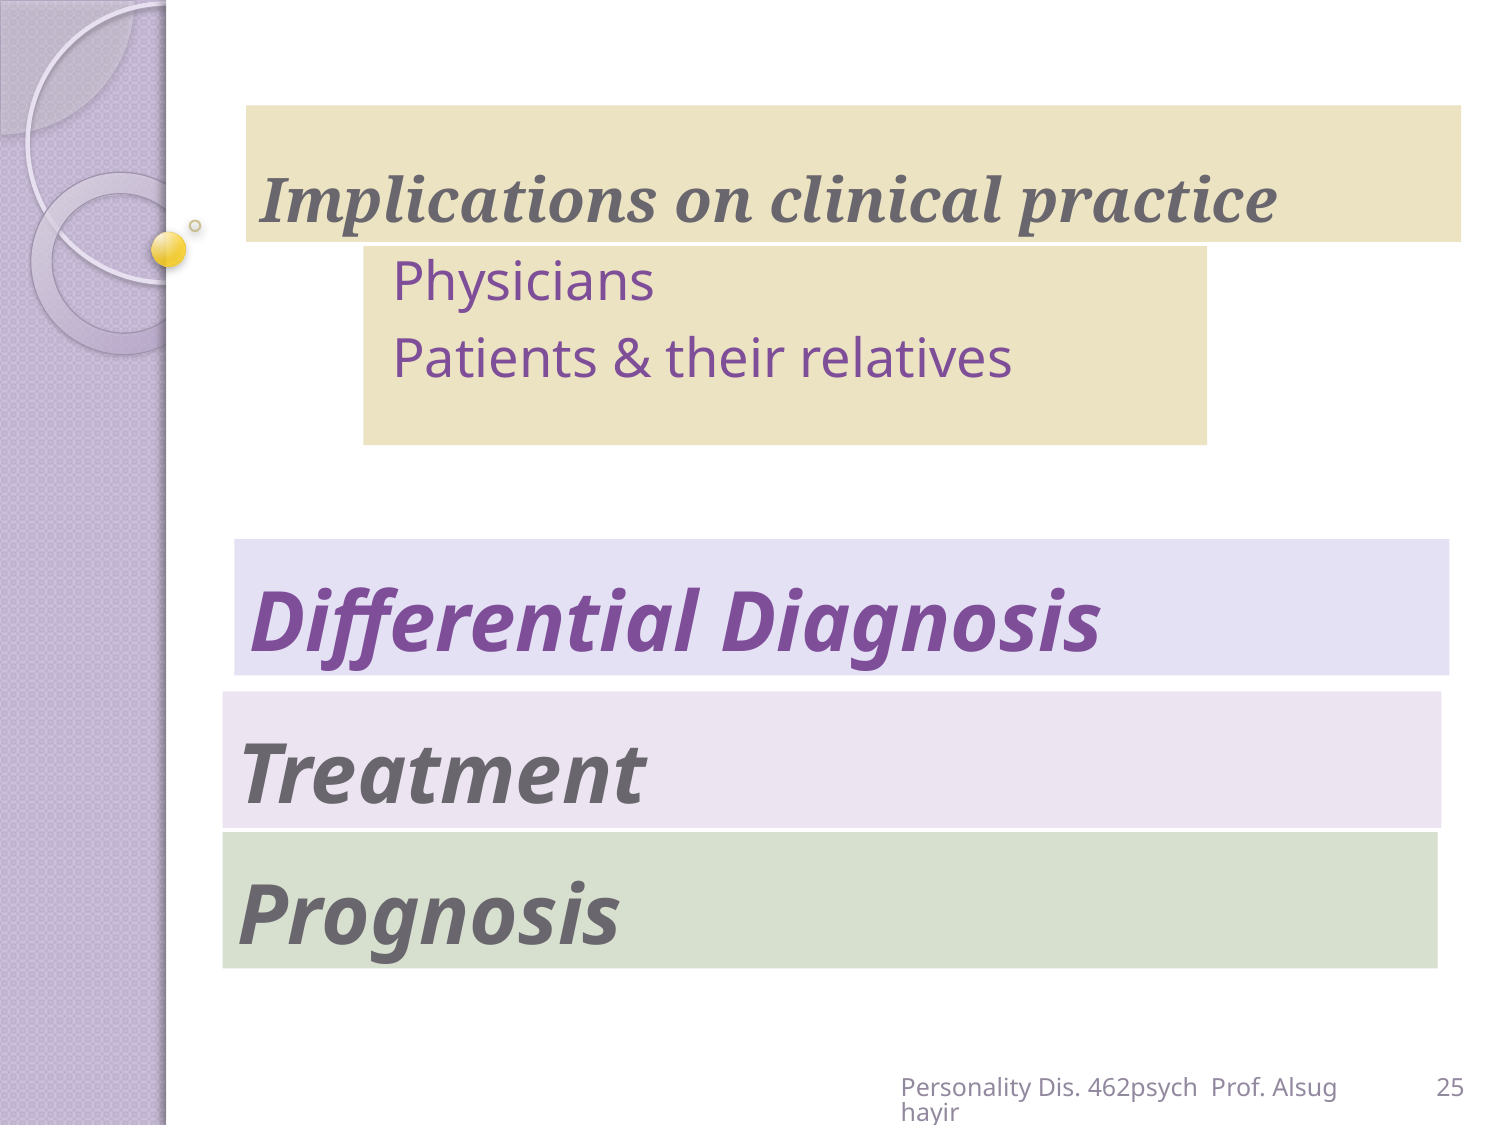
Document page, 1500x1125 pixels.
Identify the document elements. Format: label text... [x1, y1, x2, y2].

text_box Prognosis [222, 832, 1438, 969]
footer Personality Dis. 462psych Prof. Alsughayir [937, 1034, 1413, 1113]
slide_number 25 [1413, 1034, 1488, 1113]
subtitle Physicians Patients & their relatives [363, 246, 1208, 446]
text_box Treatment [222, 691, 1442, 828]
text_box Differential Diagnosis [234, 539, 1450, 676]
title Implications on clinical practice [246, 105, 1462, 242]
